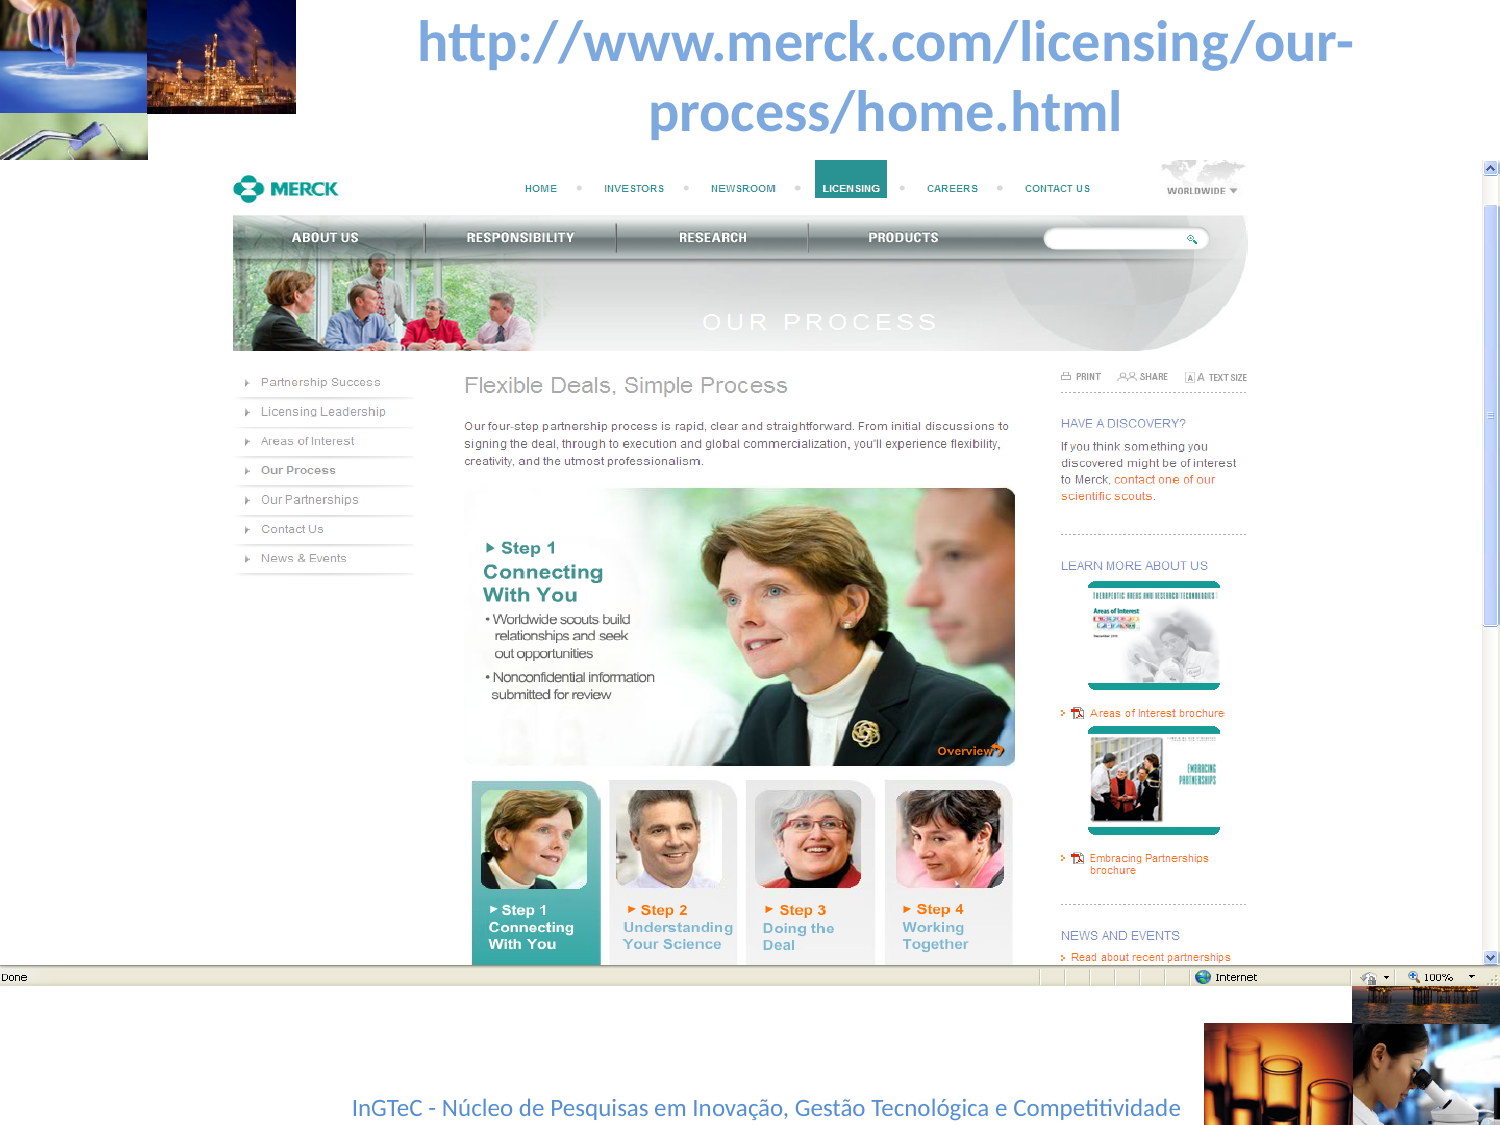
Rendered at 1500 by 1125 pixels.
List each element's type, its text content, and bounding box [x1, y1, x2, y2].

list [0, 160, 1500, 986]
title http://www.merck.com/licensing/our-process/home.html [289, 8, 1483, 138]
picture [0, 0, 296, 160]
picture [1204, 986, 1500, 1125]
